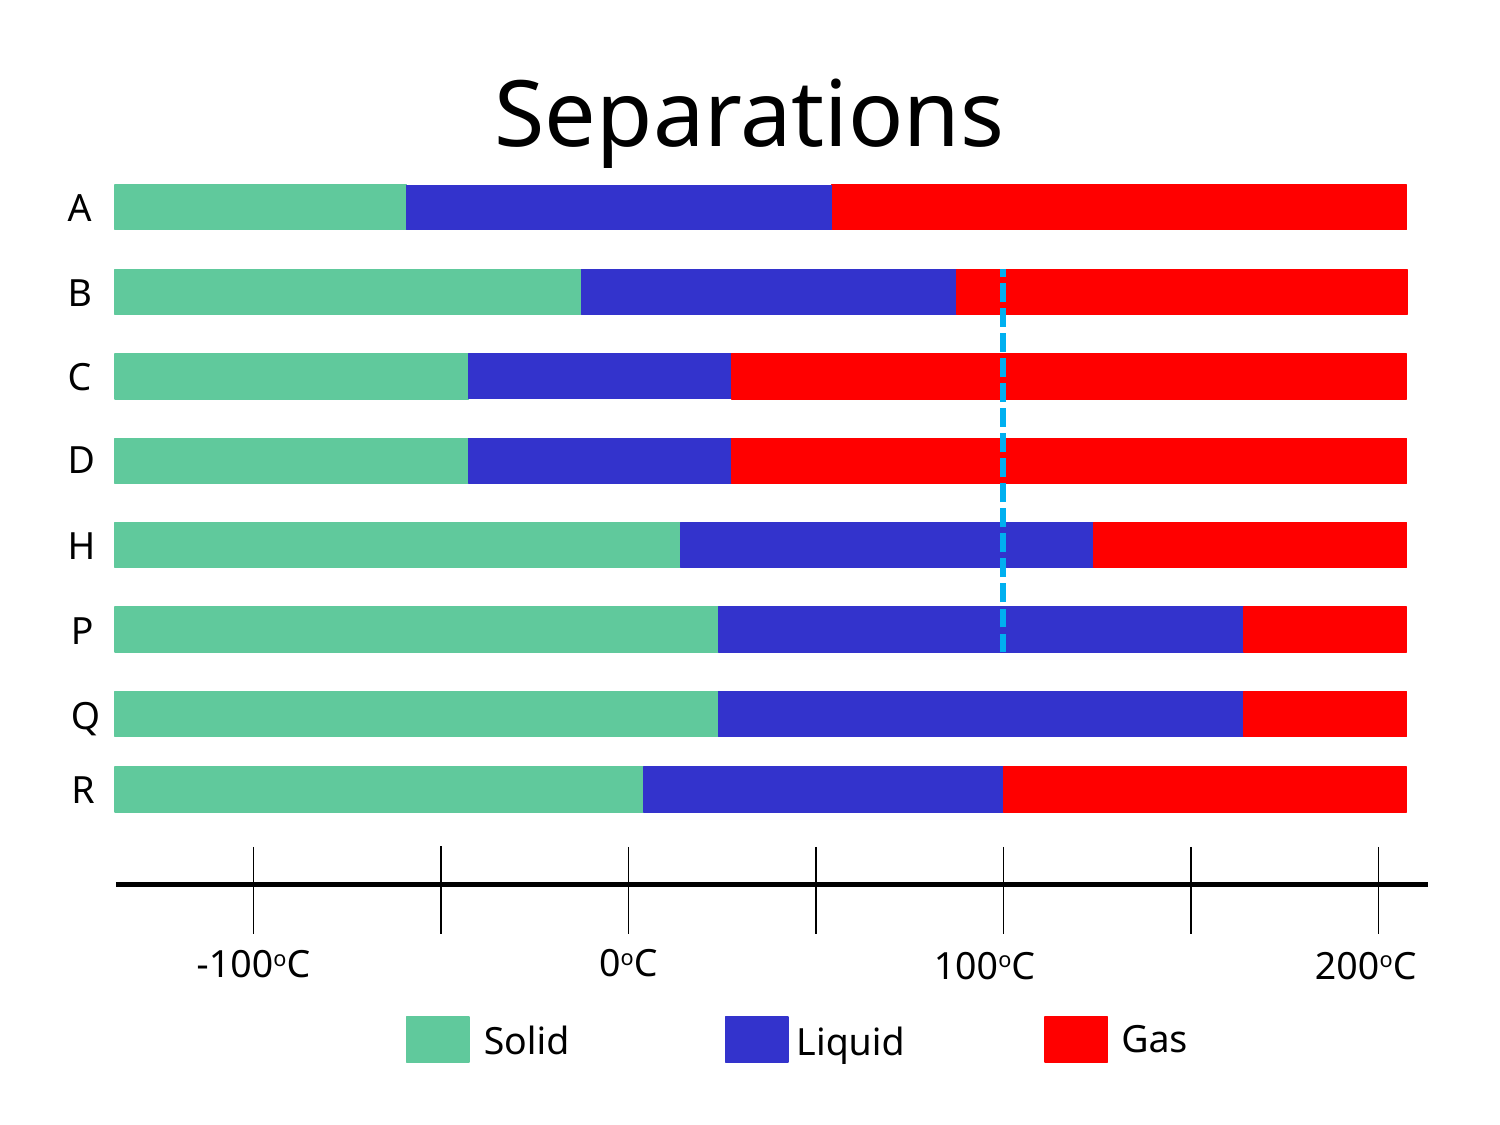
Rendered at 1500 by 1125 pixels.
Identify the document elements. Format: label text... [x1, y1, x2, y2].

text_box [55, 684, 1407, 746]
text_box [115, 846, 1448, 996]
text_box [52, 428, 999, 490]
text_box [1007, 345, 1407, 407]
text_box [1007, 514, 1407, 576]
text_box Liquid [781, 1010, 925, 1070]
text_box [55, 599, 1407, 661]
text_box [1007, 428, 1407, 490]
text_box Solid [469, 1009, 594, 1070]
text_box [52, 261, 1407, 323]
text_box [406, 1017, 469, 1063]
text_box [56, 758, 1407, 820]
text_box Gas [1106, 1008, 1250, 1068]
text_box [725, 1017, 781, 1063]
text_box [52, 176, 1407, 238]
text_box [52, 514, 999, 576]
text_box [1044, 1017, 1106, 1063]
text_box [52, 345, 999, 407]
text_box Separations [74, 44, 1425, 175]
